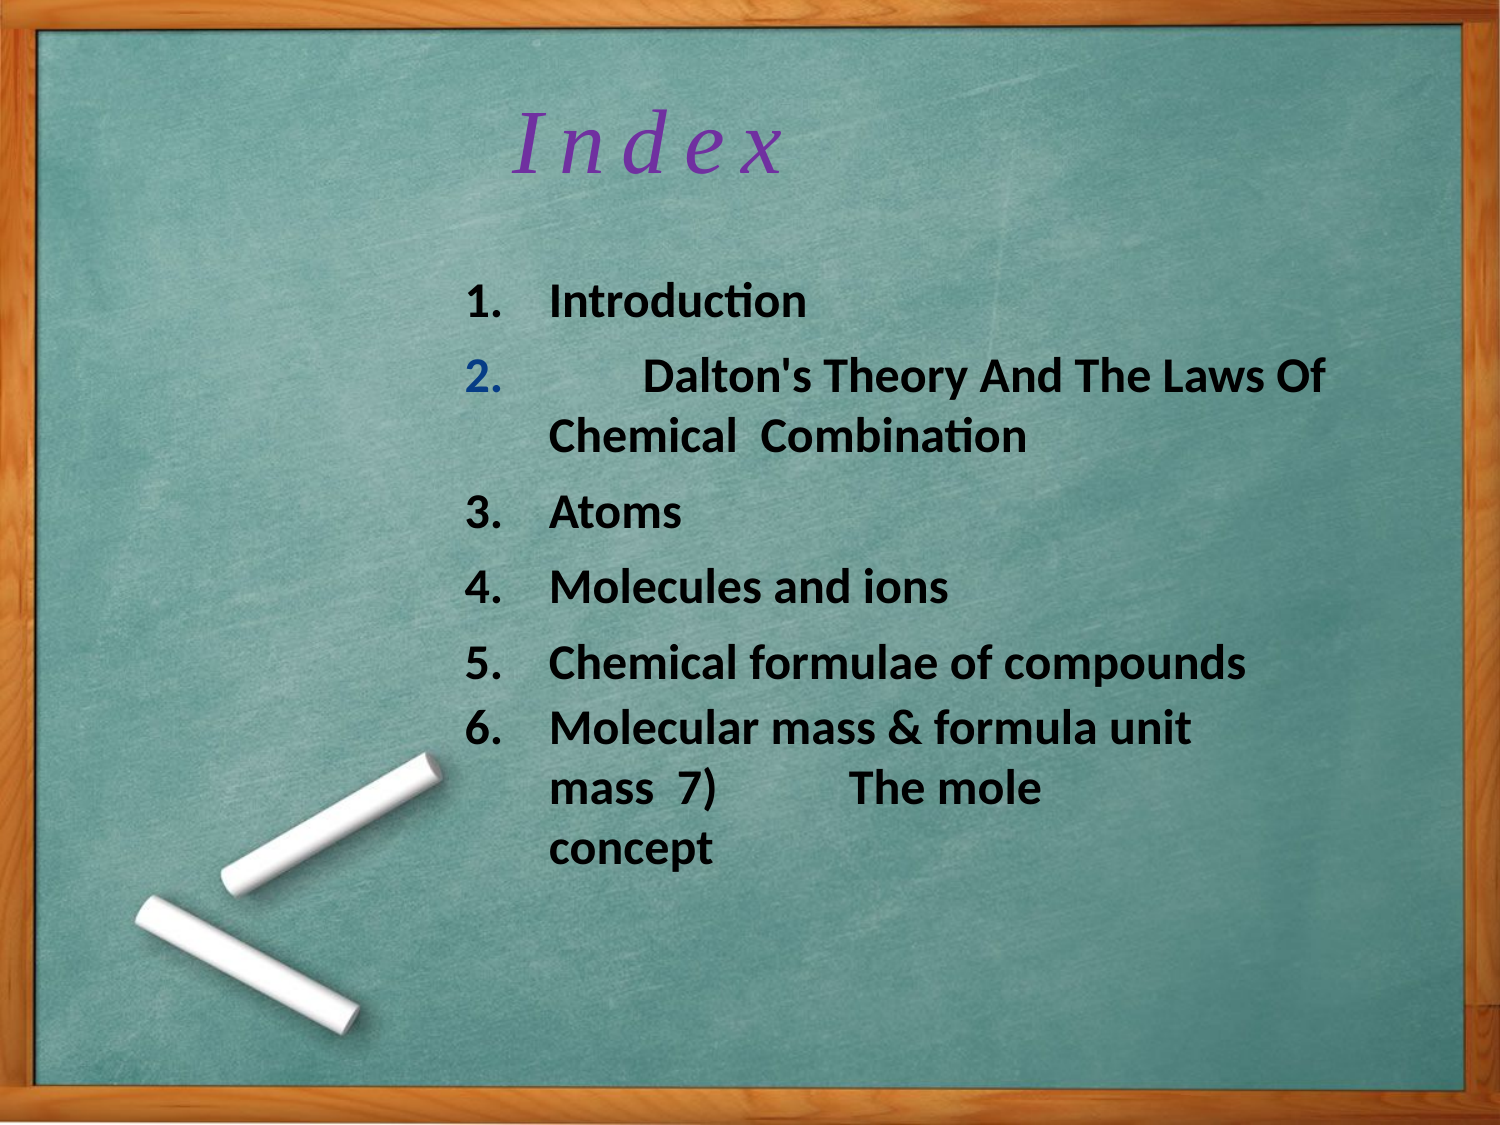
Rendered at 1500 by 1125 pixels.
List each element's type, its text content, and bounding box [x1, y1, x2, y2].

text_box Introduction Dalton's Theory And The Laws Of Chemical Combination Atoms Molecules and ions Chemical formulae of compounds Molecular mass & formula unit mass 7) The mole concept [462, 249, 1375, 951]
title Index [510, 79, 845, 270]
picture [0, 0, 1500, 1125]
